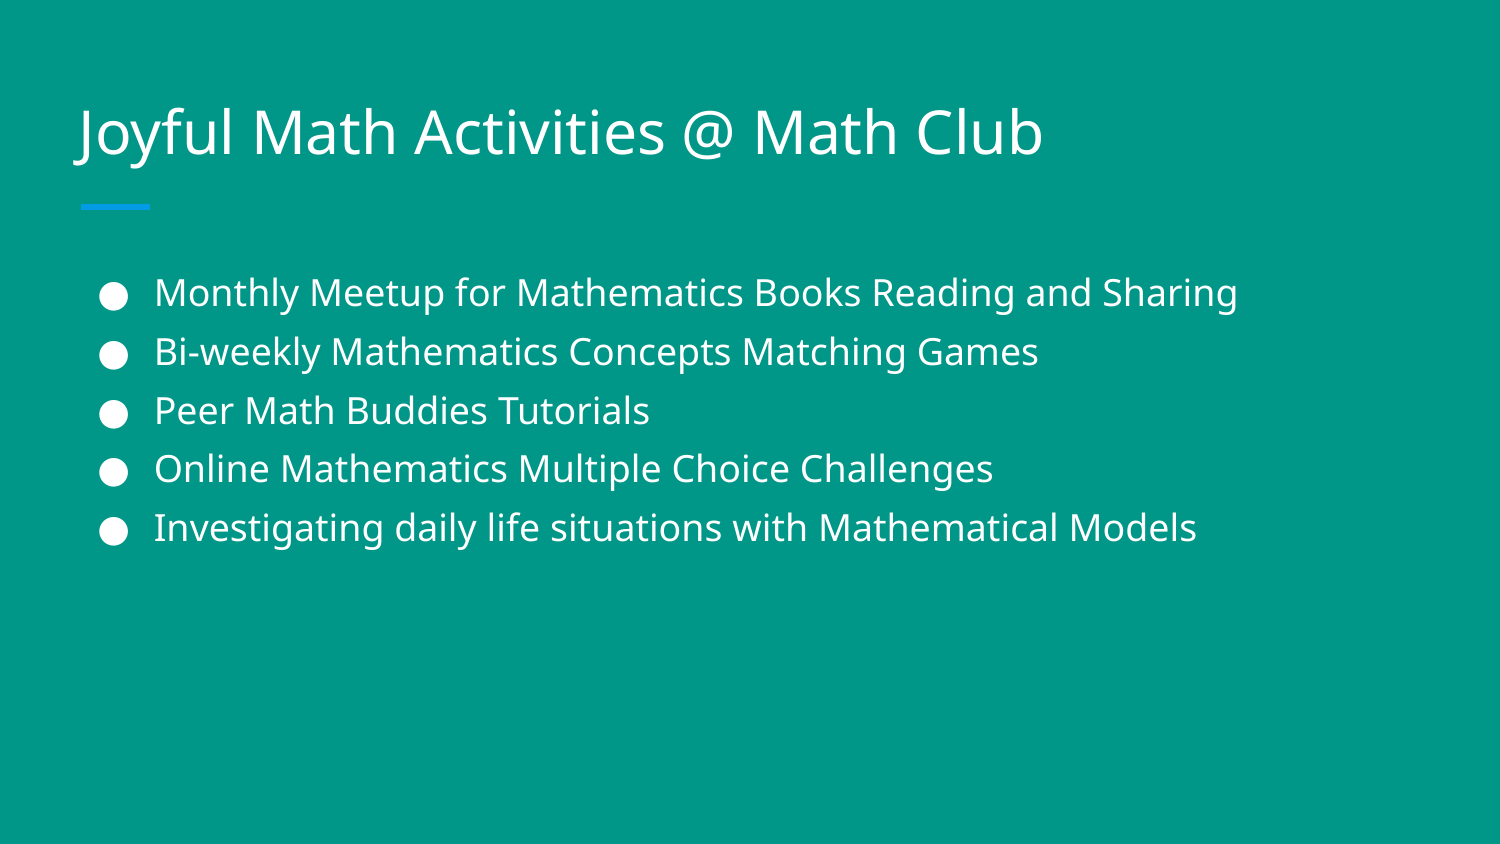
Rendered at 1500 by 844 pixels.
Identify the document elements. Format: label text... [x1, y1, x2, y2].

list Monthly Meetup for Mathematics Books Reading and Sharing Bi-weekly Mathematics Concepts Matching Games Peer Math Buddies Tutorials Online Mathematics Multiple Choice Challenges Investigating daily life situations with Mathematical Models [63, 244, 1437, 750]
title Joyful Math Activities @ Math Club [63, 75, 1437, 188]
